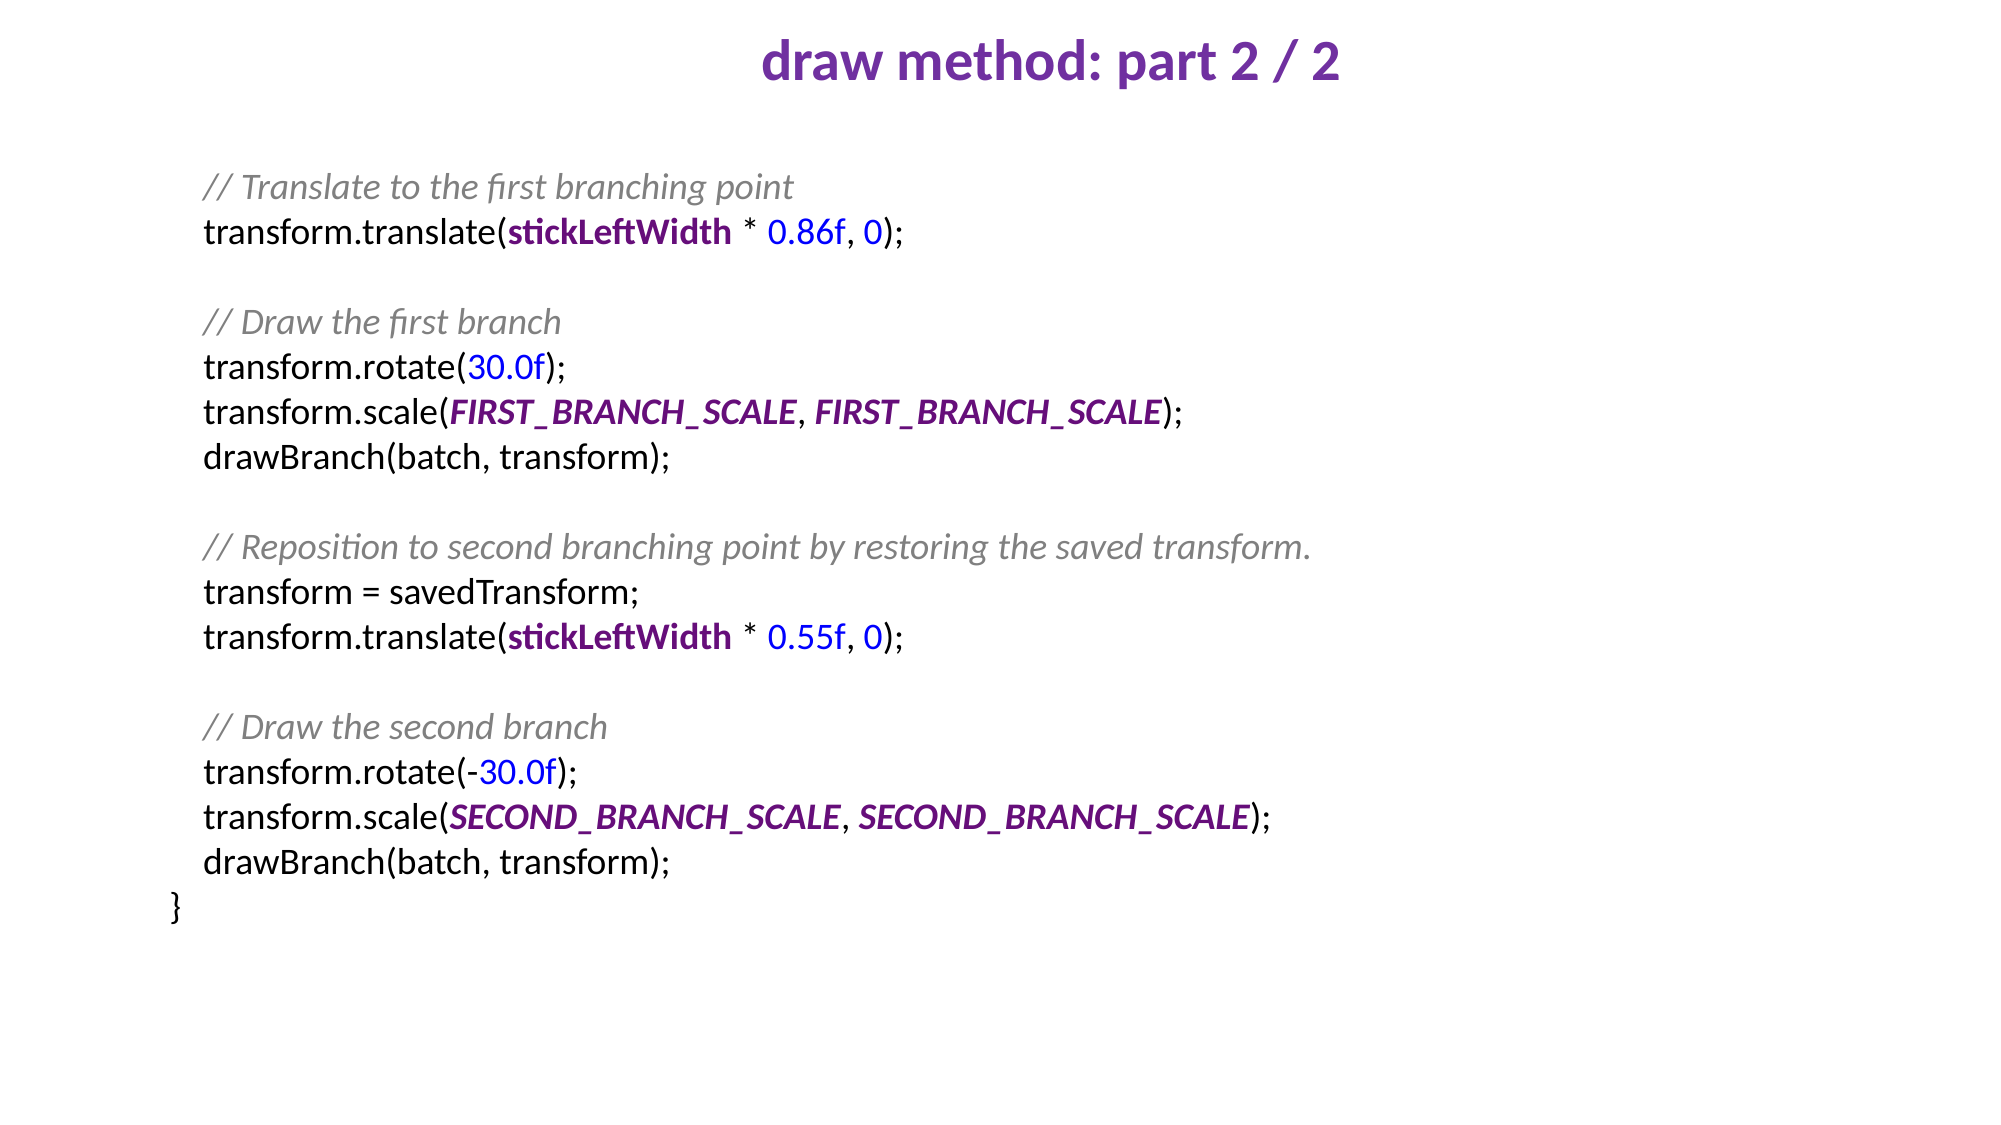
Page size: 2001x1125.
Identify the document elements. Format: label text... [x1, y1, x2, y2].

text_box // Translate to the first branching point transform.translate(stickLeftWidth * 0.86f, 0); // Draw the first branch transform.rotate(30.0f); transform.scale(FIRST_BRANCH_SCALE, FIRST_BRANCH_SCALE); drawBranch(batch, transform); // Reposition to second branching point by restoring the saved transform. transform = savedTransform; transform.translate(stickLeftWidth * 0.55f, 0); // Draw the second branch transform.rotate(-30.0f); transform.scale(SECOND_BRANCH_SCALE, SECOND_BRANCH_SCALE); drawBranch(batch, transform); } [154, 109, 1678, 980]
text_box draw method: part 2 / 2 [746, 14, 1357, 100]
